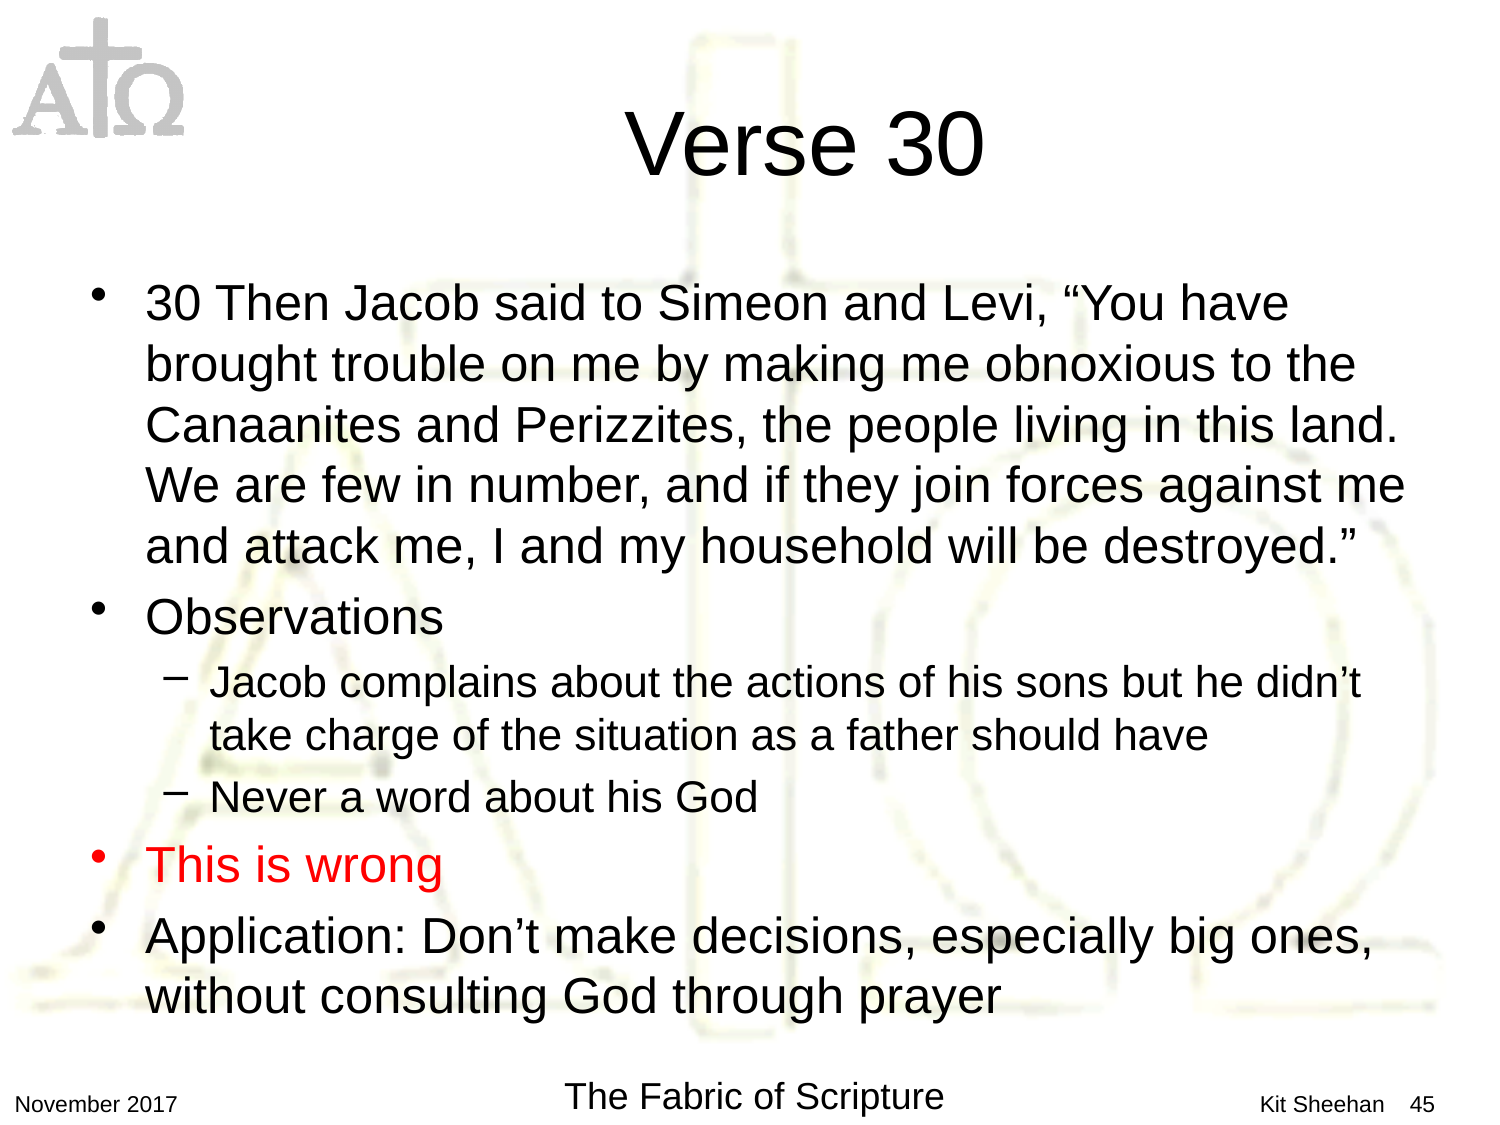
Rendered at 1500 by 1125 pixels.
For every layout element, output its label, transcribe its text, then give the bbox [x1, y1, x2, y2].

list 30 Then Jacob said to Simeon and Levi, “You have brought trouble on me by making me obnoxious to the Canaanites and Perizzites, the people living in this land. We are few in number, and if they join forces against me and attack me, I and my household will be destroyed.” Observations Jacob complains about the actions of his sons but he didn’t take charge of the situation as a father should have Never a word about his God This is wrong Application: Don’t make decisions, especially big ones, without consulting God through prayer [74, 262, 1426, 1055]
title Verse 30 [187, 44, 1426, 233]
